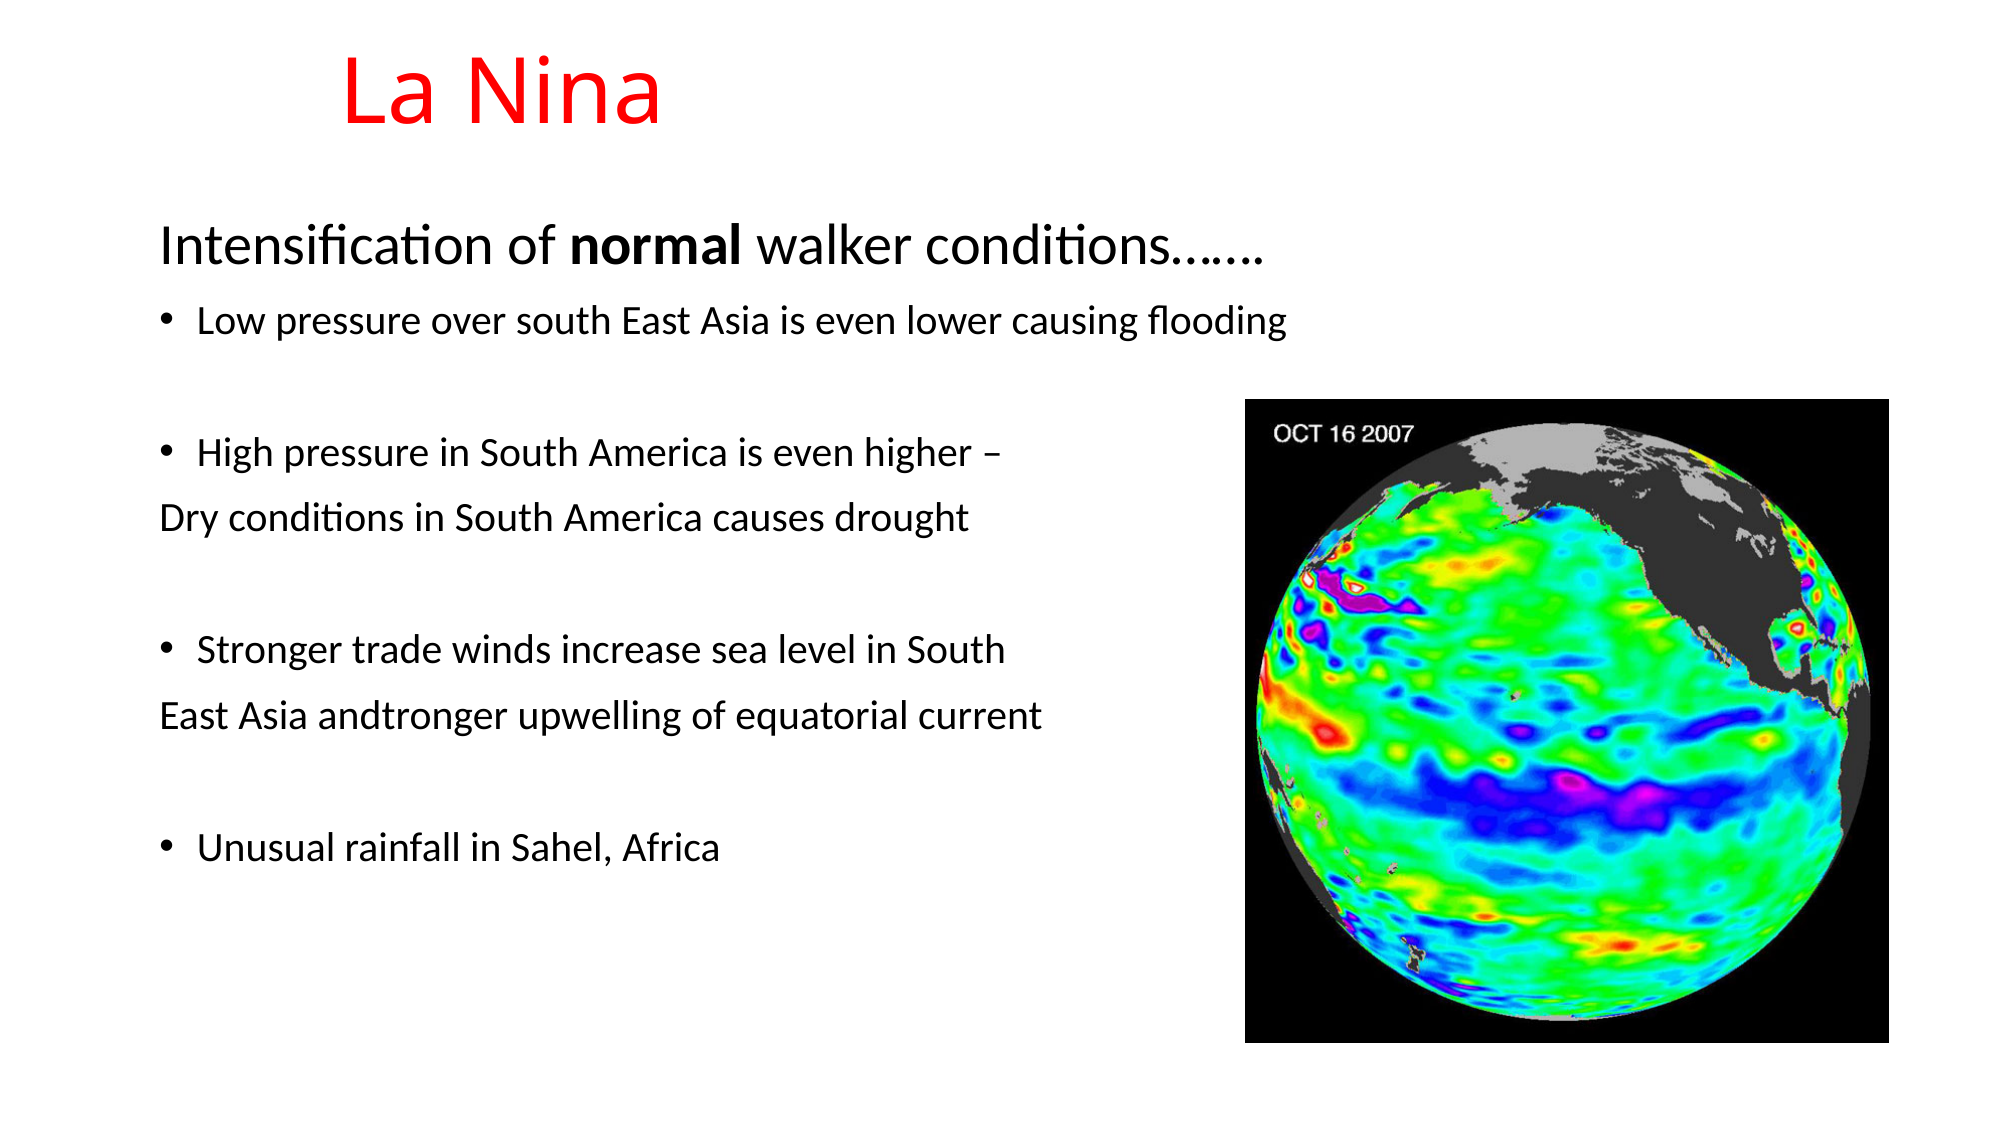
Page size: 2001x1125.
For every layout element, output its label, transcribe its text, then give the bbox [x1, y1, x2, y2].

title La Nina [324, 0, 1675, 188]
picture [1245, 399, 1889, 1043]
list Intensification of normal walker conditions……. Low pressure over south East Asia is even lower causing flooding High pressure in South America is even higher – Dry conditions in South America causes drought Stronger trade winds increase sea level in South East Asia andtronger upwelling of equatorial current Unusual rainfall in Sahel, Africa [144, 207, 1814, 950]
